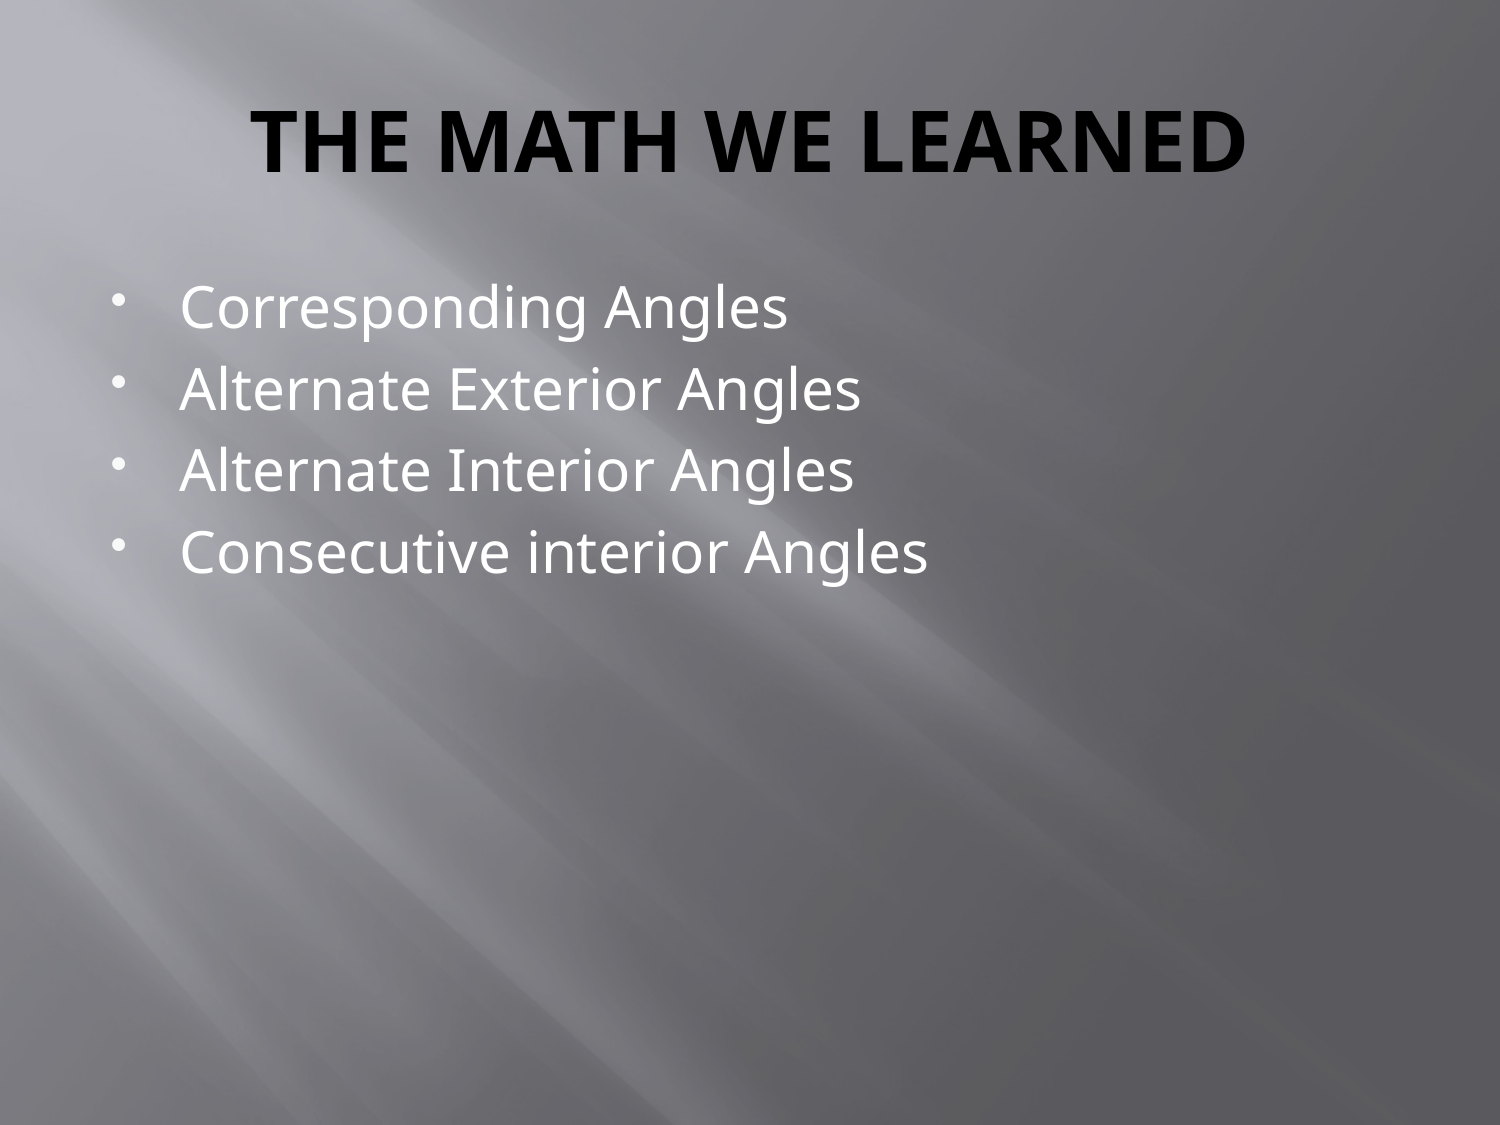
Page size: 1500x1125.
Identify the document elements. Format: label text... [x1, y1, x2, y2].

list Corresponding Angles Alternate Exterior Angles Alternate Interior Angles Consecutive interior Angles [75, 262, 1425, 1035]
title THE MATH WE LEARNED [75, 45, 1425, 233]
